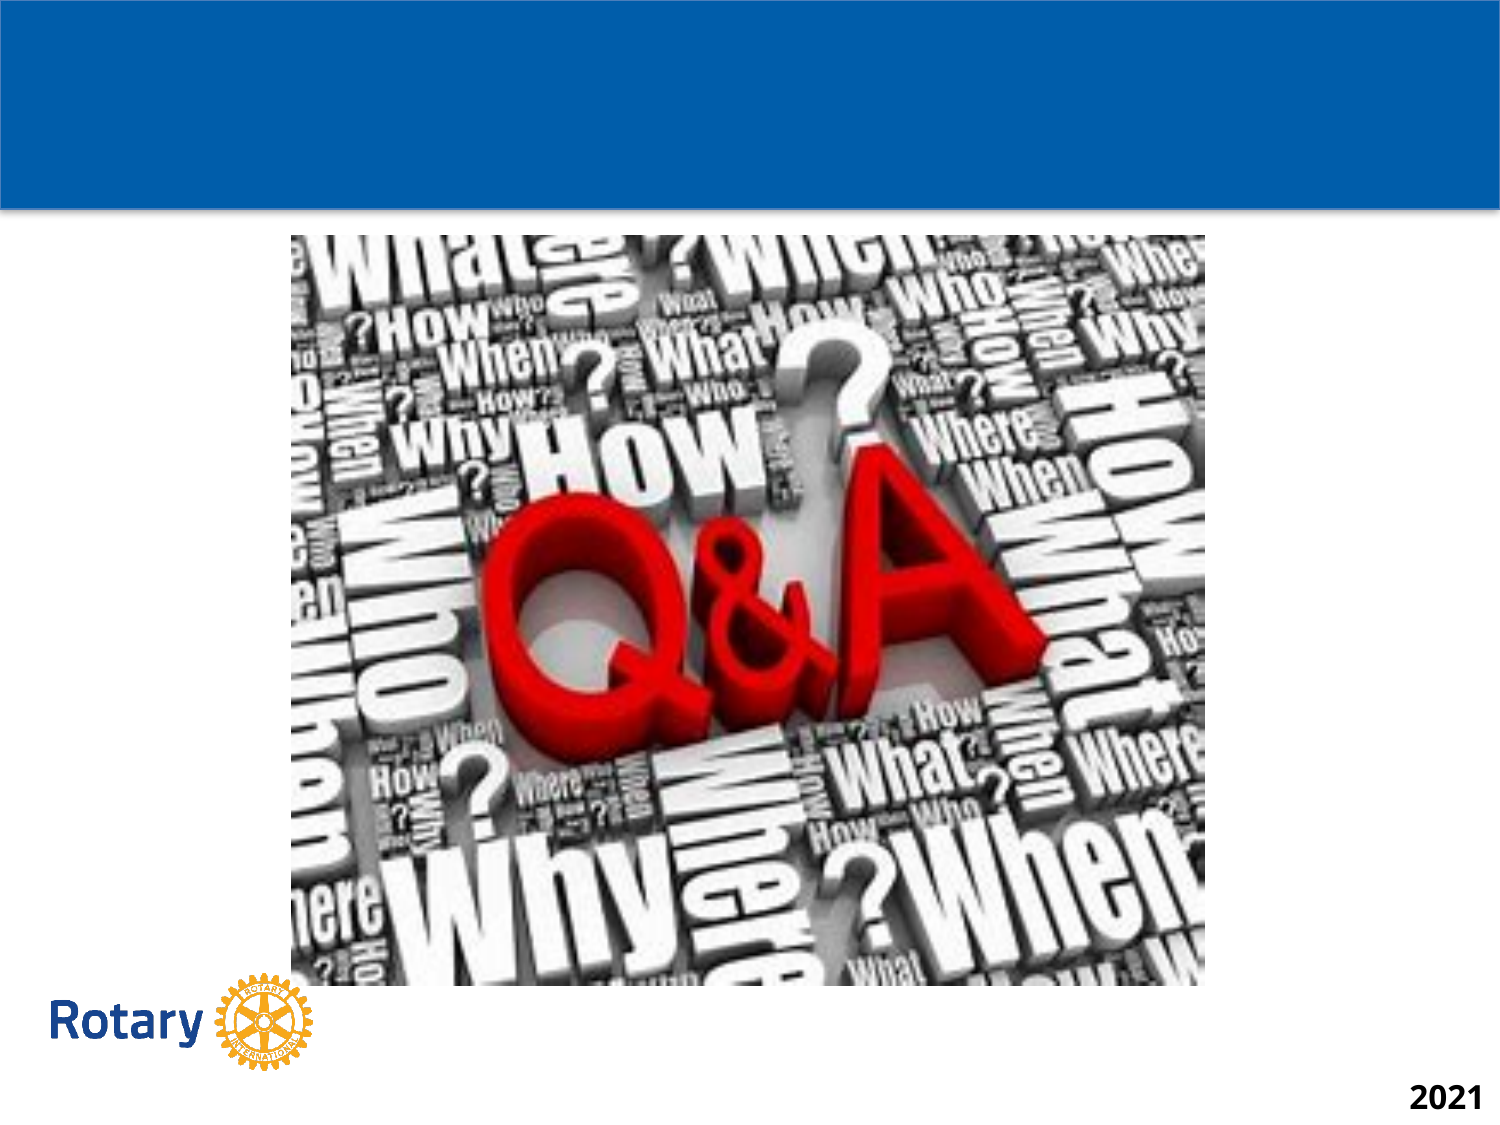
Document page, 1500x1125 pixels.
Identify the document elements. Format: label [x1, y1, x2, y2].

picture [51, 234, 1205, 1071]
